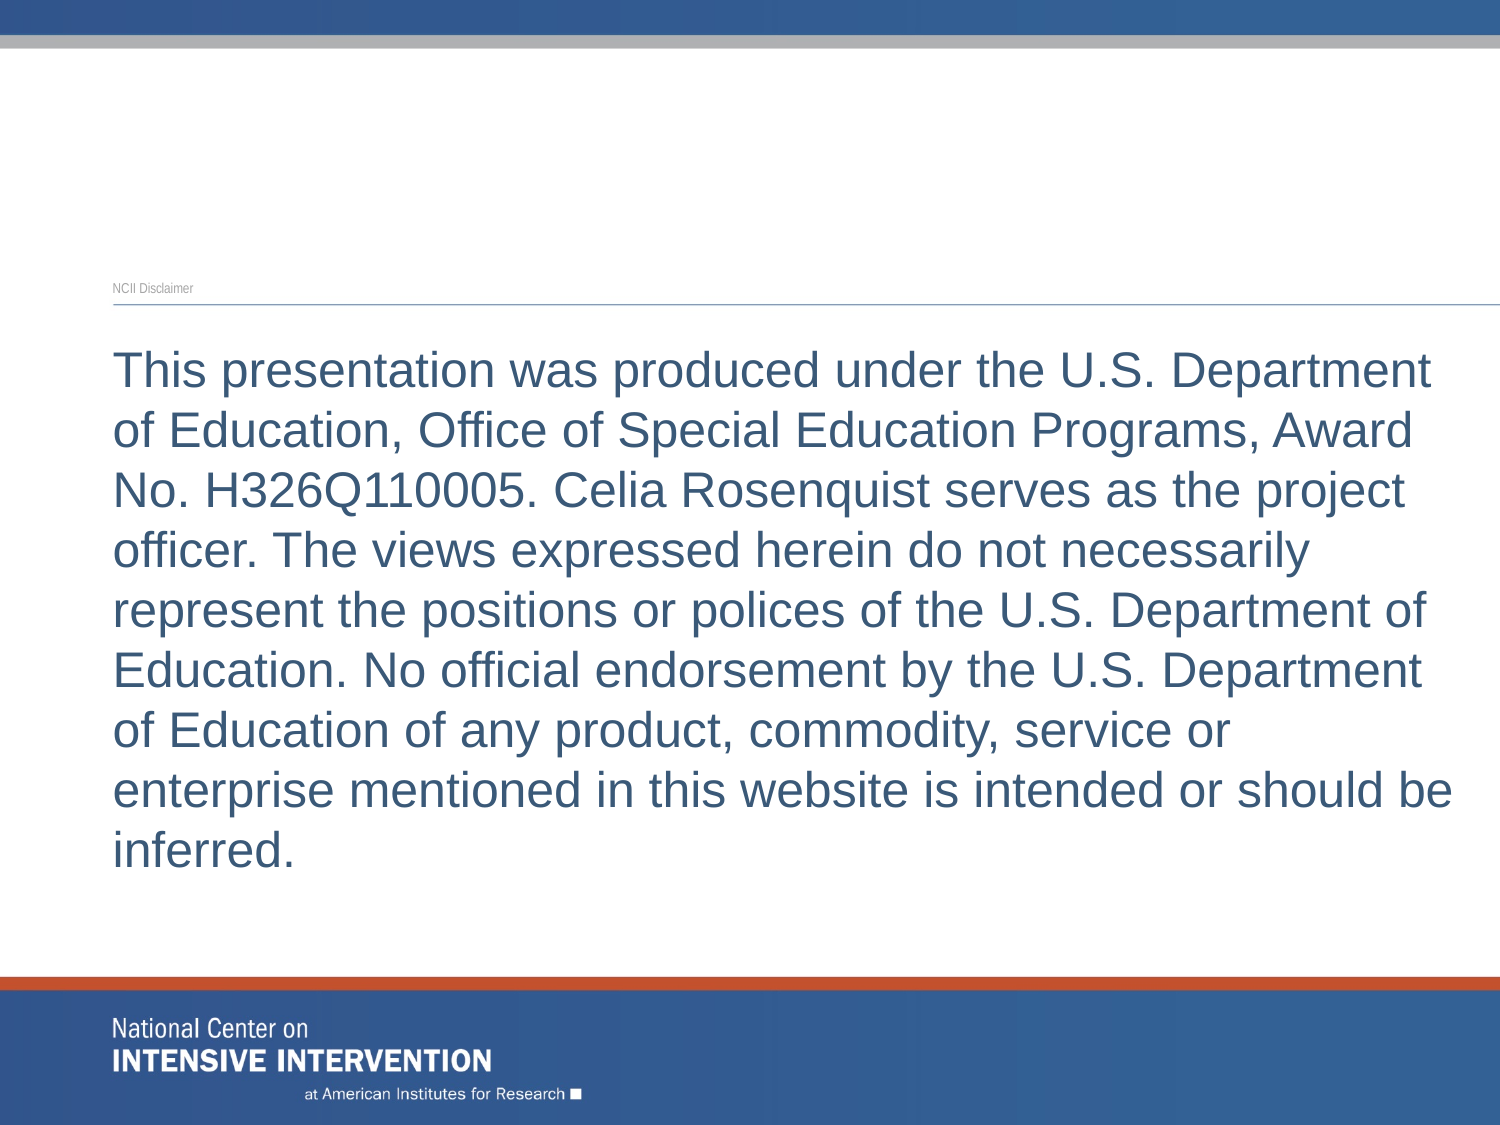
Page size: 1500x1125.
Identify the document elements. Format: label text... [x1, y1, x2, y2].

title NCII Disclaimer [112, 153, 1463, 297]
list This presentation was produced under the U.S. Department of Education, Office of Special Education Programs, Award No. H326Q110005. Celia Rosenquist serves as the project officer. The views expressed herein do not necessarily represent the positions or polices of the U.S. Department of Education. No official endorsement by the U.S. Department of Education of any product, commodity, service or enterprise mentioned in this website is intended or should be inferred. [112, 336, 1463, 960]
picture [0, 0, 1500, 1125]
